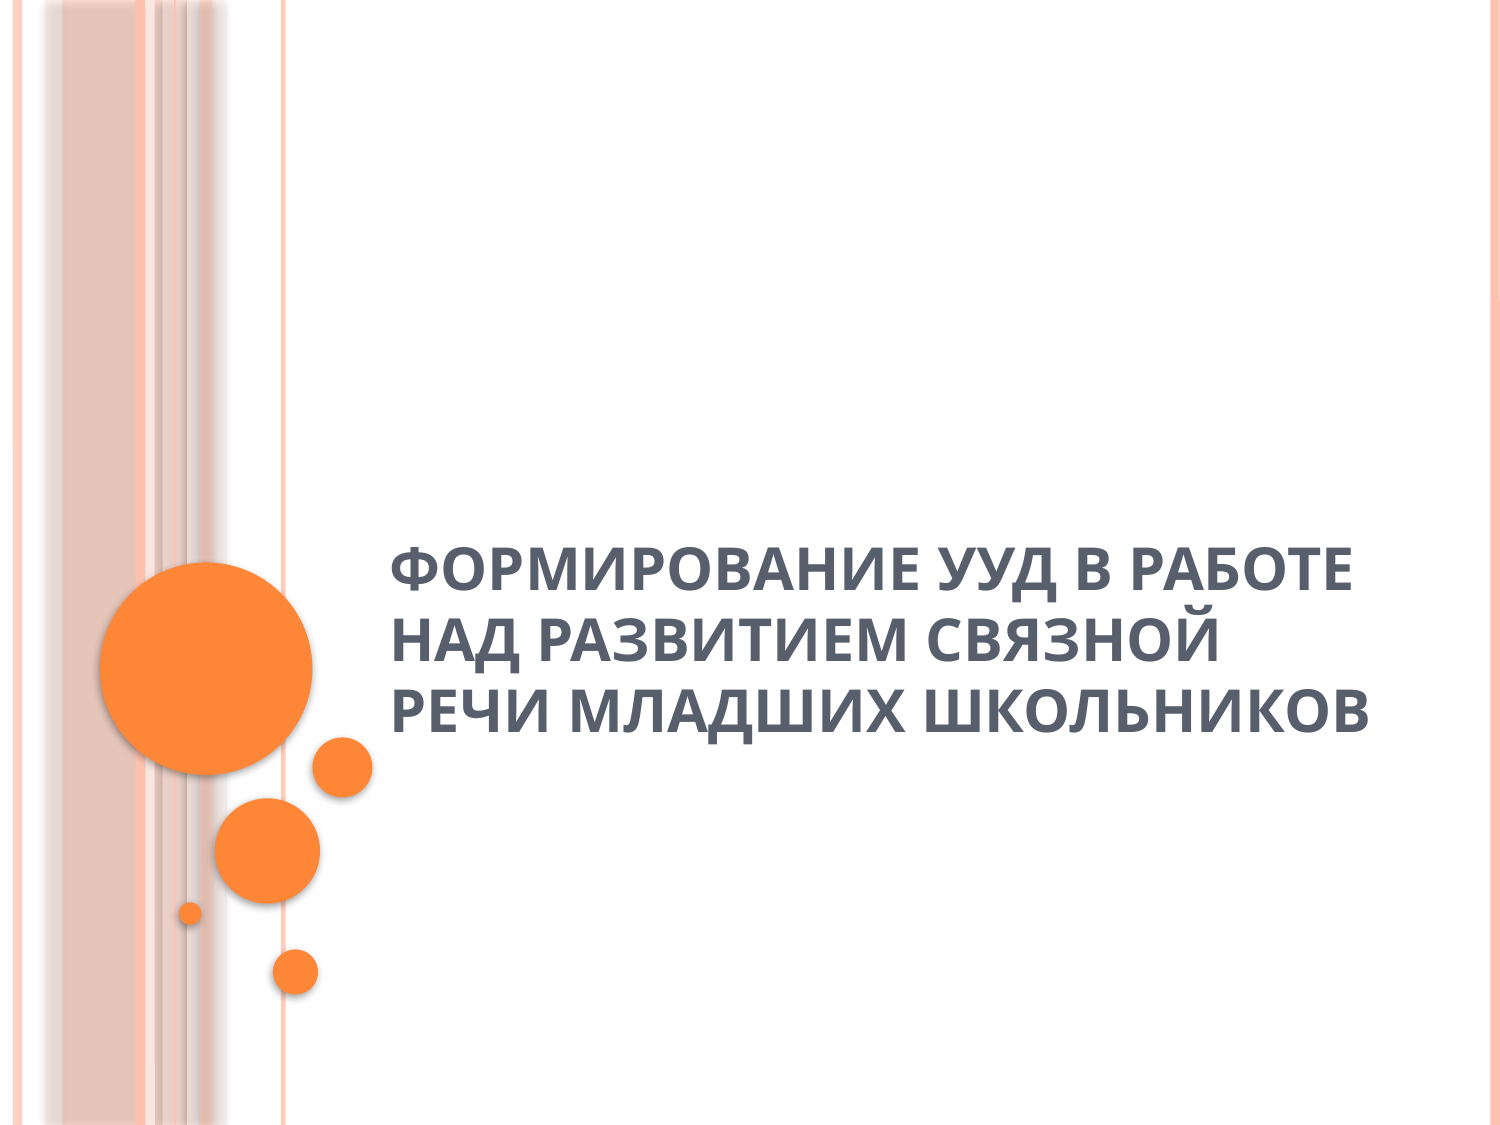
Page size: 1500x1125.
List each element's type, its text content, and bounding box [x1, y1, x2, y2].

title Формирование УУД в работе над развитием связной речи младших школьников [375, 512, 1388, 824]
